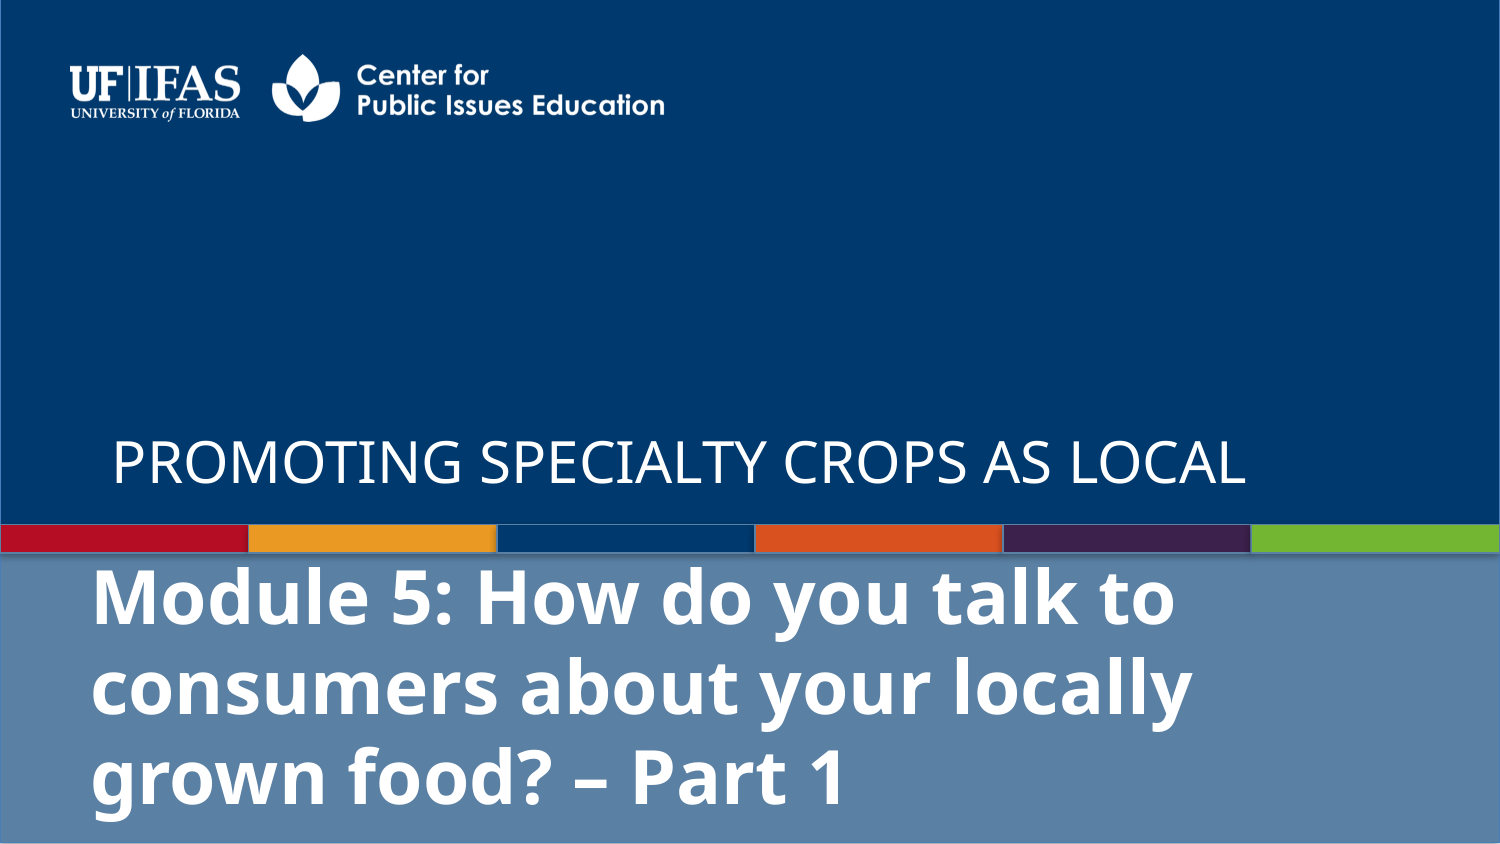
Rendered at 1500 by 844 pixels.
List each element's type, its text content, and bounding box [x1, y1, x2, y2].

picture [70, 54, 666, 122]
title Module 5: How do you talk to consumers about your locally grown food? – Part 1 [75, 614, 1425, 755]
